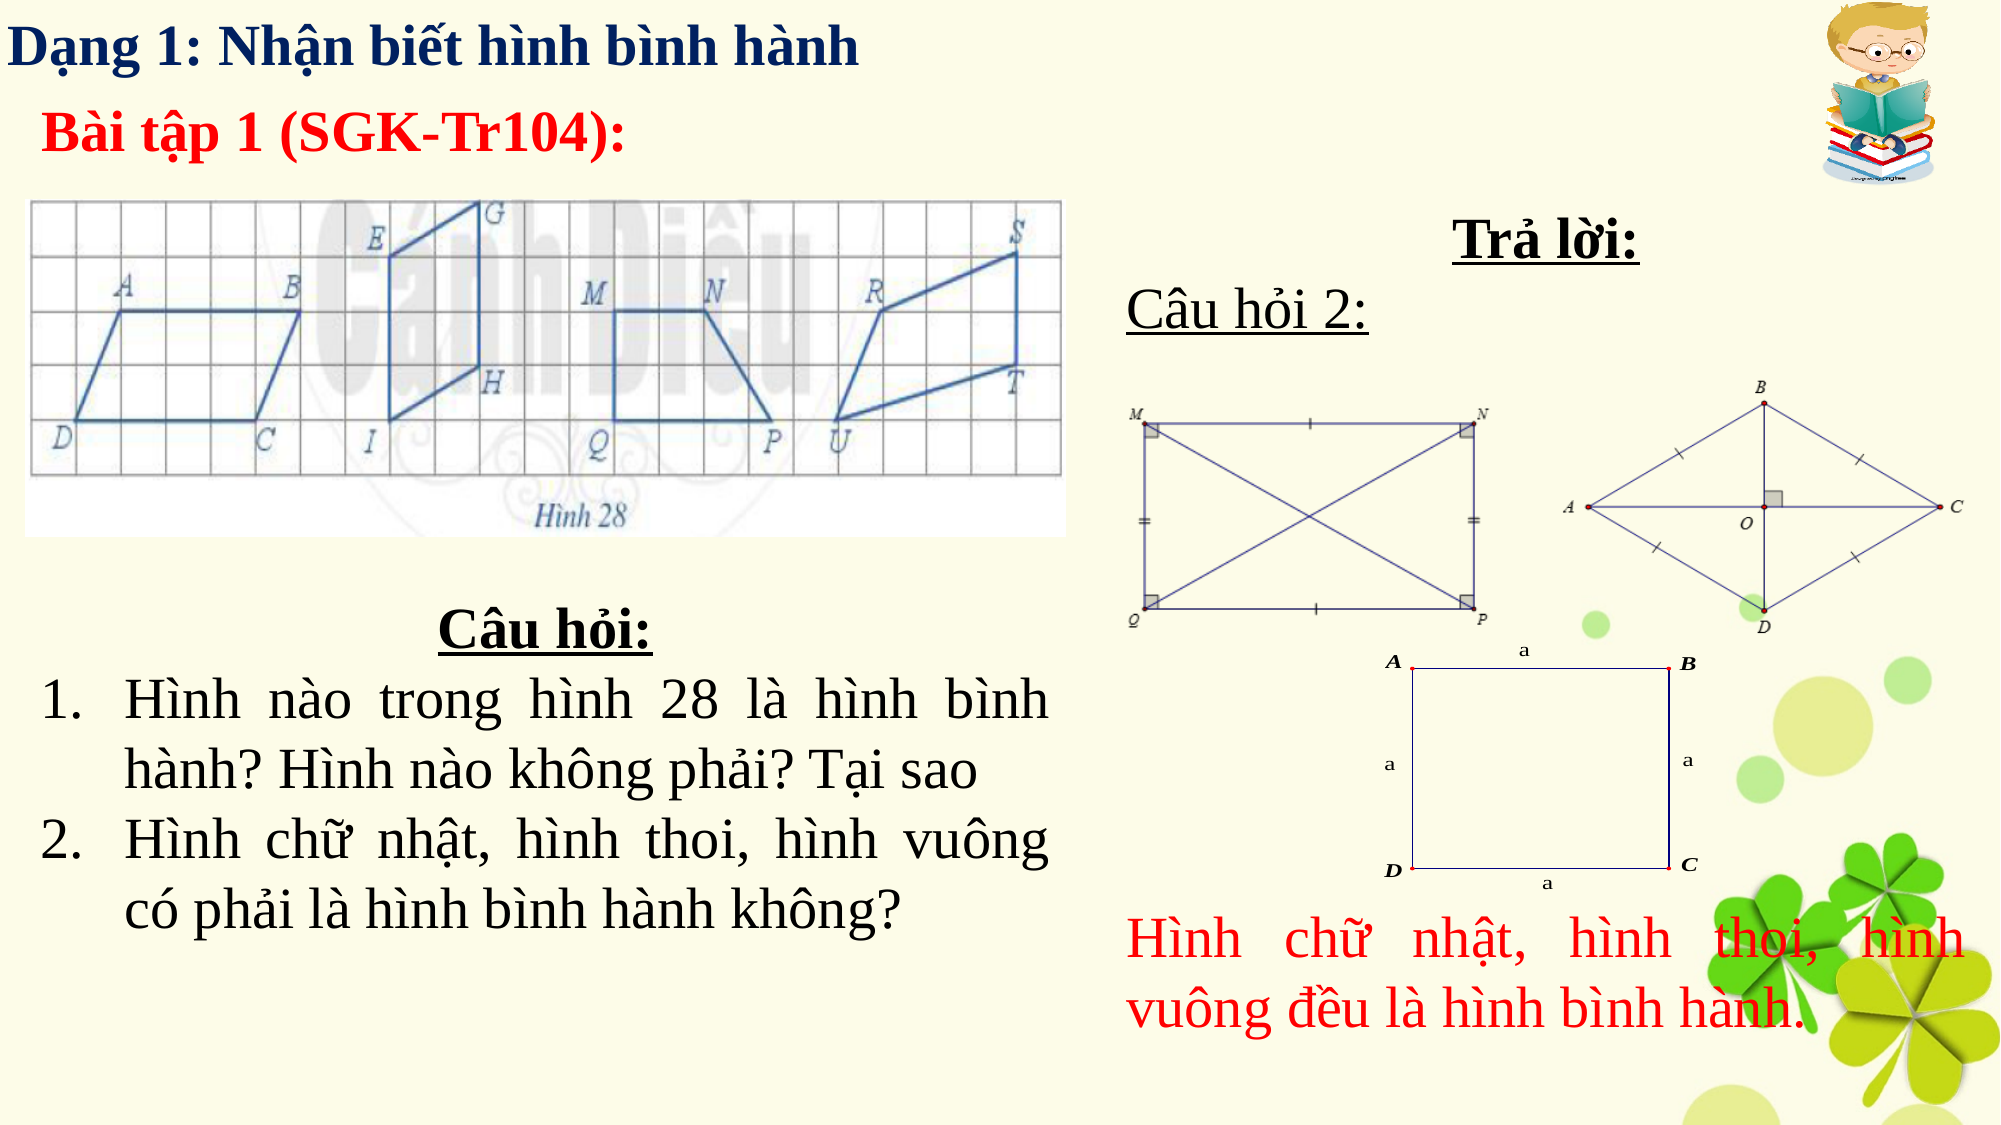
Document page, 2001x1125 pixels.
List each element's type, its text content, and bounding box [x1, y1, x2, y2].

text_box Bài tập 1 (SGK-Tr104): [26, 85, 674, 171]
text_box Câu hỏi: Hình nào trong hình 28 là hình bình hành? Hình nào không phải? Tại sao Hình chữ nhật, hình thoi, hình vuông có phải là hình bình hành không? [24, 587, 1066, 944]
picture [0, 0, 2001, 1125]
text_box Trả lời: Câu hỏi 2: Hình chữ nhật, hình thoi, hình vuông đều là hình bình hành. [1111, 199, 1982, 1040]
text_box Dạng 1: Nhận biết hình bình hành [0, 0, 1516, 85]
